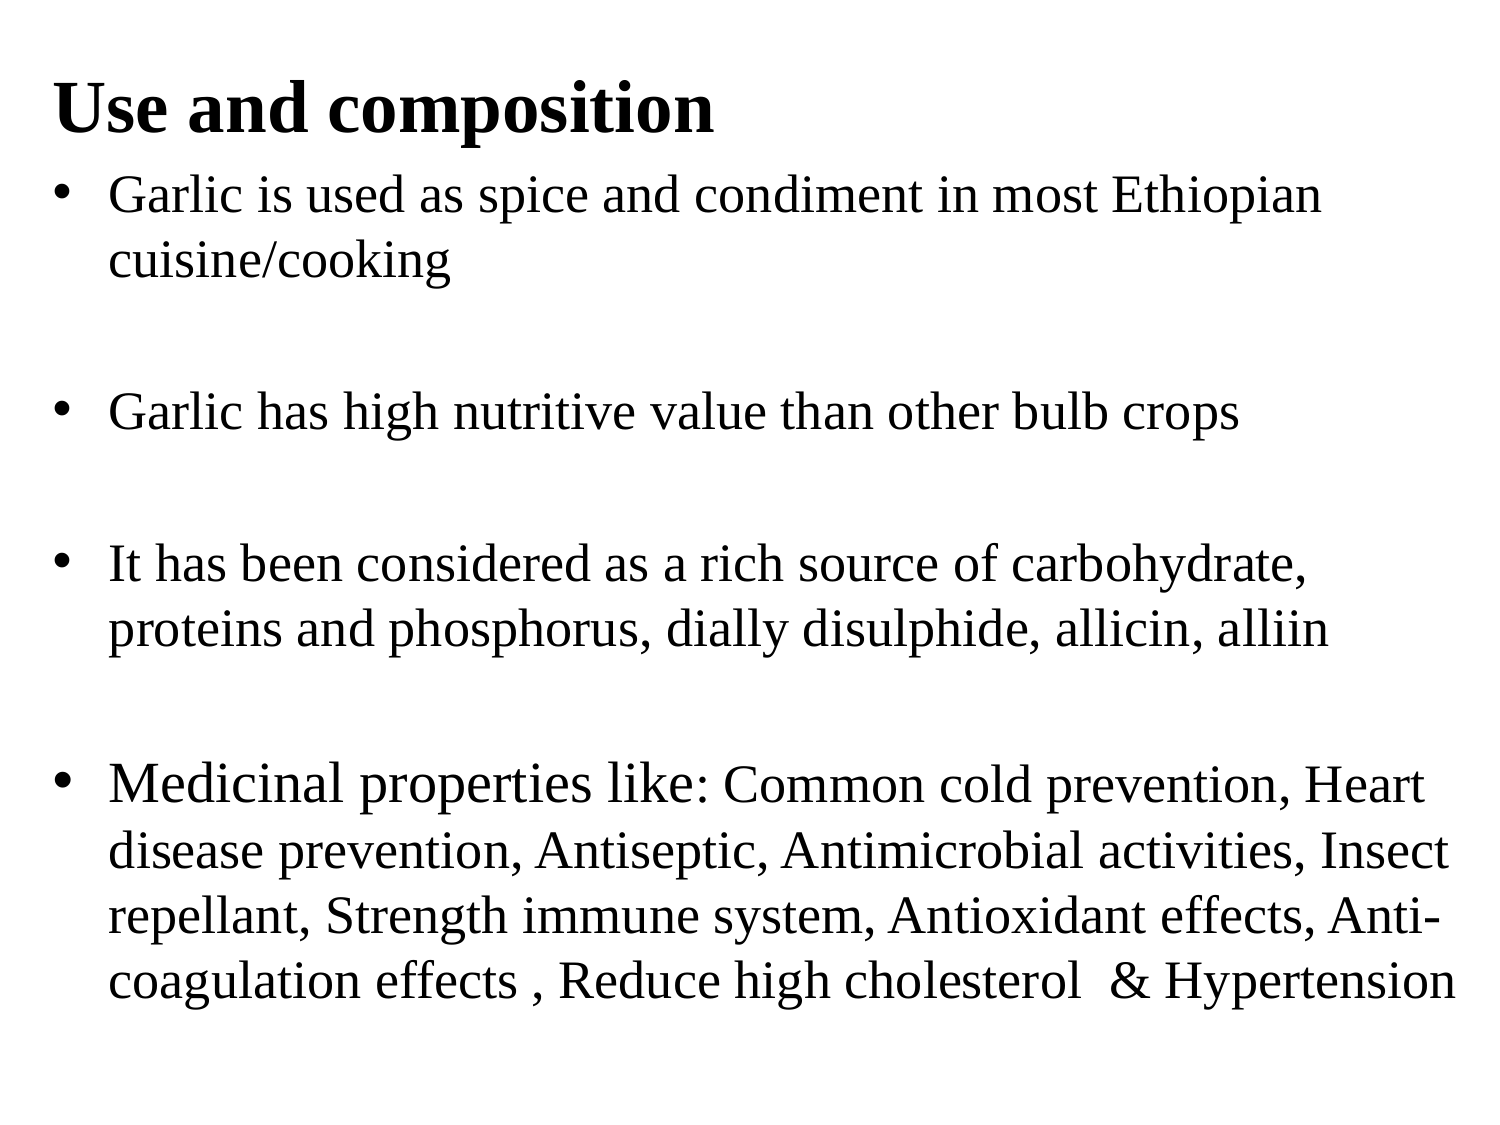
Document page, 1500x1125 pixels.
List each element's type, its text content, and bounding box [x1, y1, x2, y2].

list Use and composition Garlic is used as spice and condiment in most Ethiopian cuisine/cooking Garlic has high nutritive value than other bulb crops It has been considered as a rich source of carbohydrate, proteins and phosphorus, dially disulphide, allicin, alliin Medicinal properties like: Common cold prevention, Heart disease prevention, Antiseptic, Antimicrobial activities, Insect repellant, Strength immune system, Antioxidant effects, Anti-coagulation effects , Reduce high cholesterol & Hypertension [37, 50, 1475, 1125]
